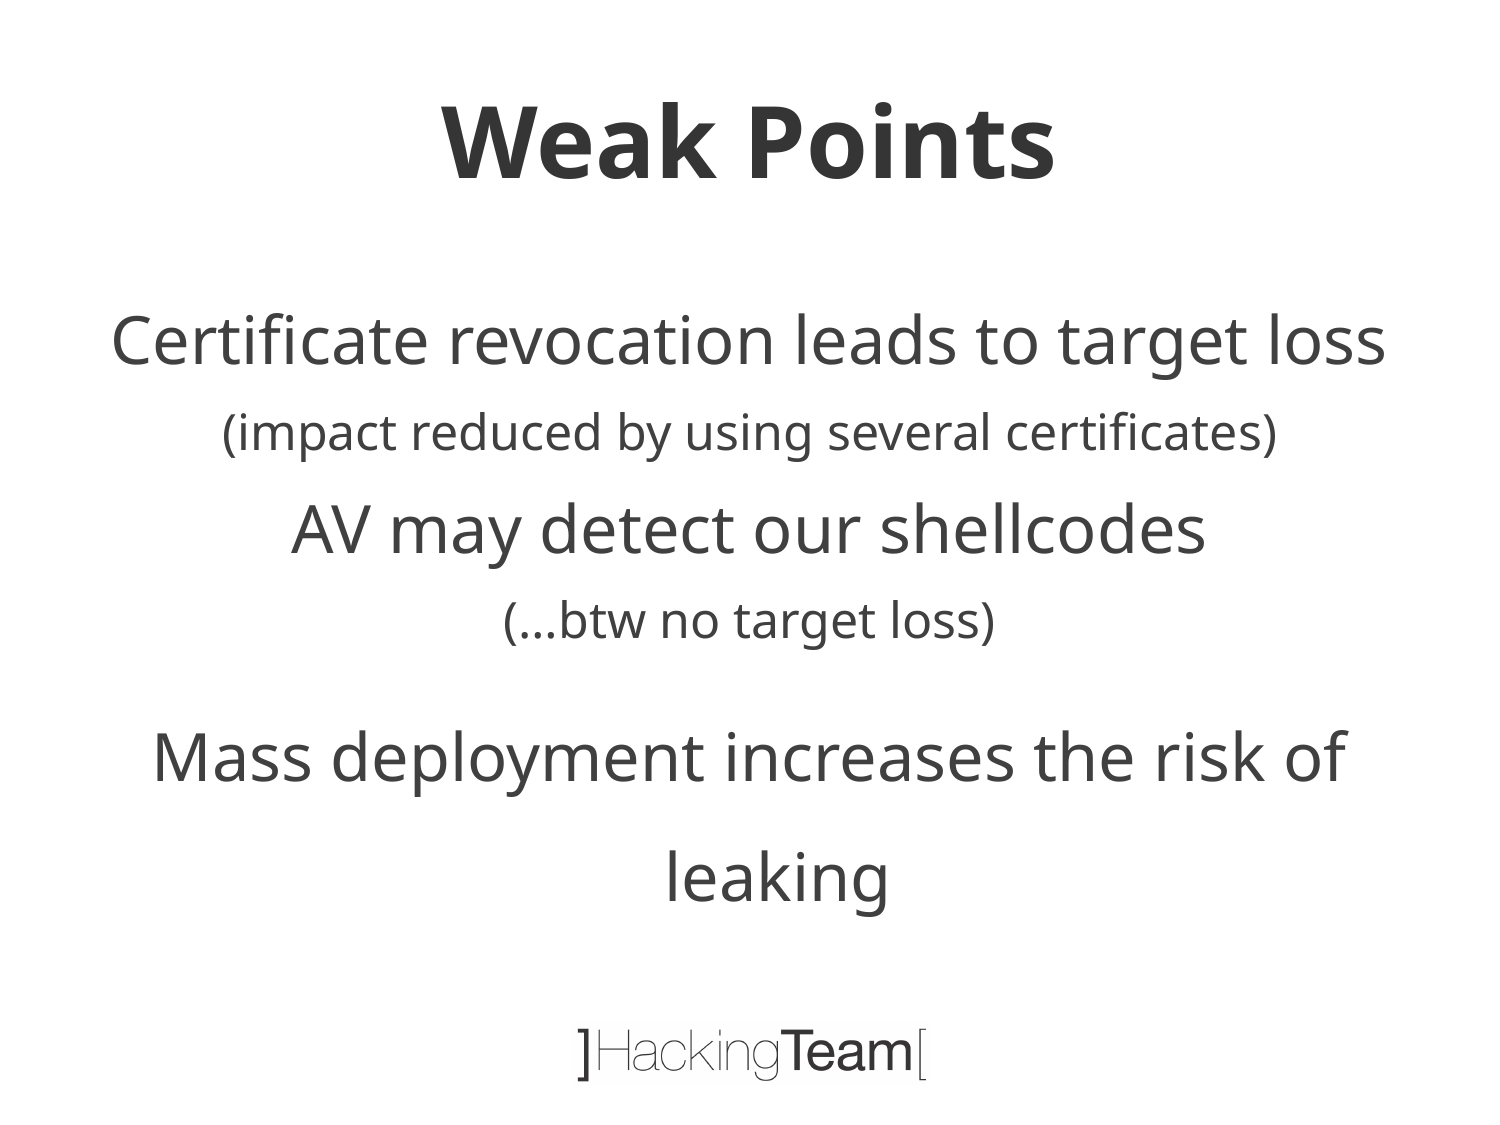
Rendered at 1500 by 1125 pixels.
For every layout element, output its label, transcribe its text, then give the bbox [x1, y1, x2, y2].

picture [572, 1022, 931, 1086]
text_box Certificate revocation leads to target loss (impact reduced by using several certificates) AV may detect our shellcodes (…btw no target loss) Mass deployment increases the risk of leaking [74, 290, 1425, 919]
title Weak Points [75, 45, 1425, 233]
